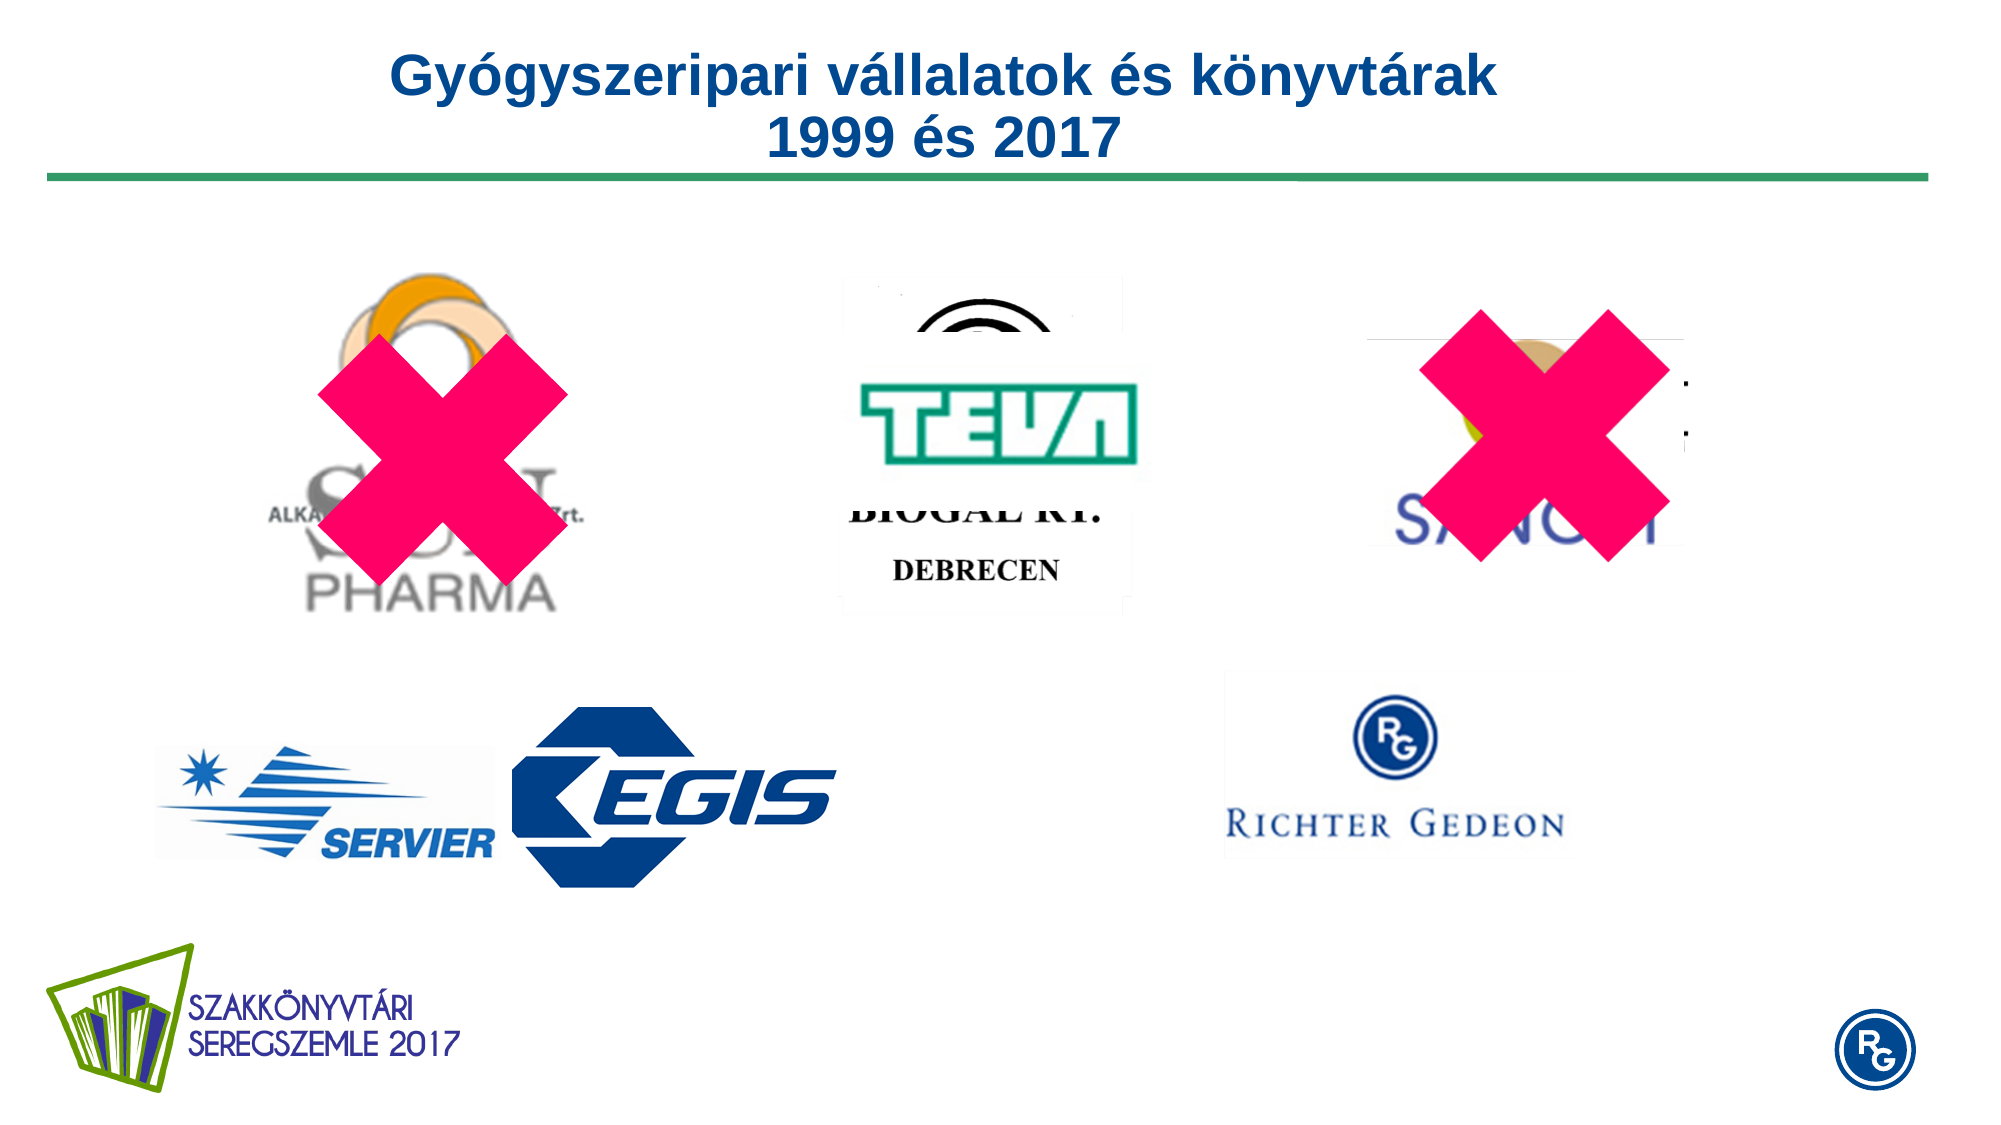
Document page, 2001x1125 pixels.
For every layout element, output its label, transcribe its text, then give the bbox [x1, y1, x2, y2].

picture [1211, 670, 1578, 859]
picture [1367, 308, 1722, 563]
picture [262, 270, 588, 614]
picture [809, 276, 1191, 616]
picture [133, 706, 838, 900]
title Gyógyszeripari vállalatok és könyvtárak 1999 és 2017 [273, 40, 1617, 175]
picture [46, 943, 460, 1093]
